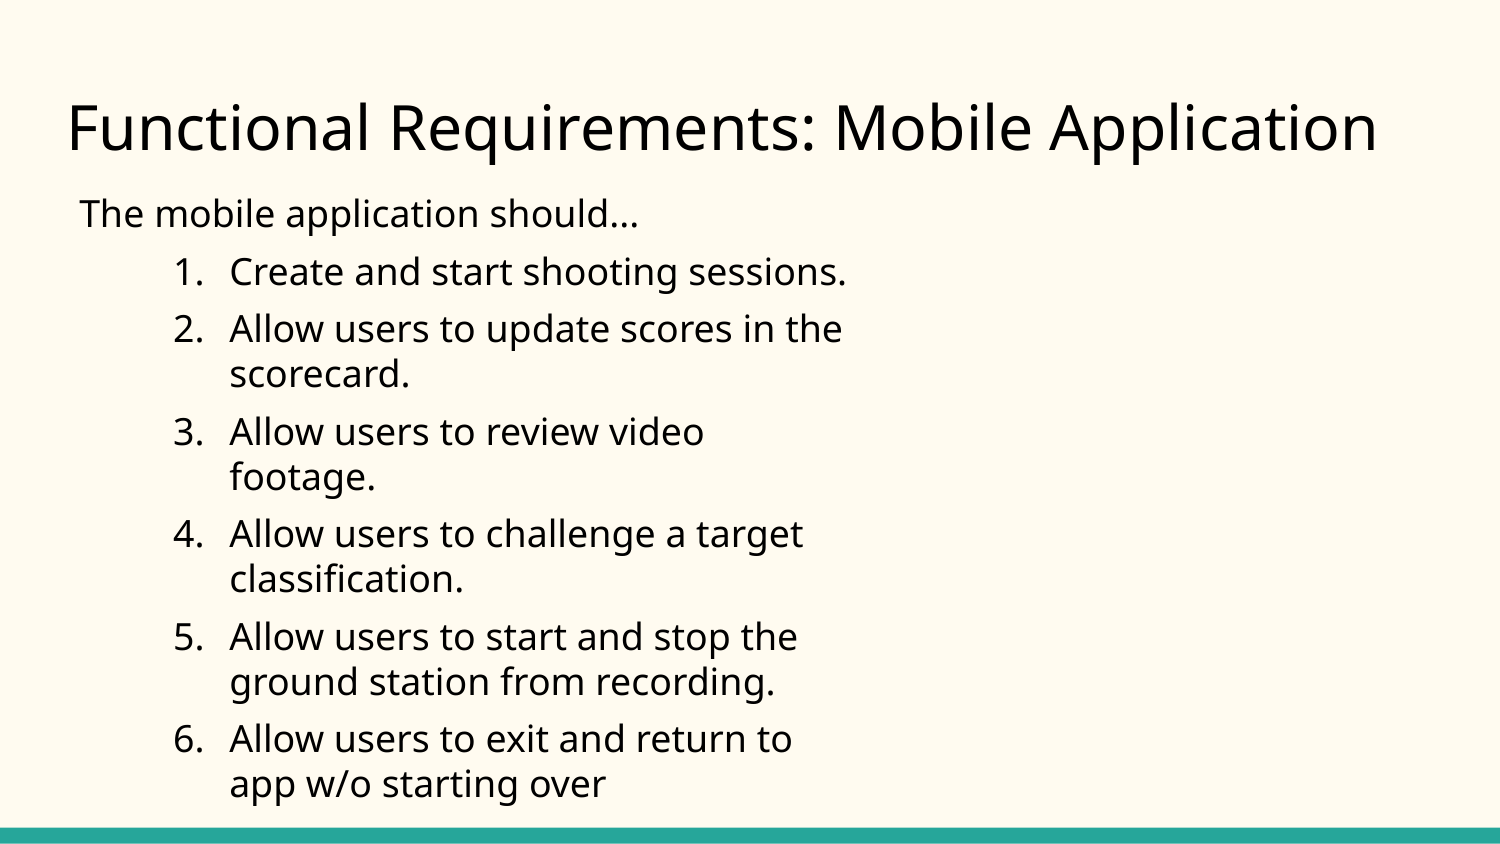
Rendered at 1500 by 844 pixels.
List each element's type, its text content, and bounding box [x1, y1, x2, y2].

text_box The mobile application should... Create and start shooting sessions. Allow users to update scores in the scorecard. Allow users to review video footage. Allow users to challenge a target classification. Allow users to start and stop the ground station from recording. Allow users to exit and return to app w/o starting over [64, 175, 874, 804]
title Functional Requirements: Mobile Application [51, 72, 1449, 174]
